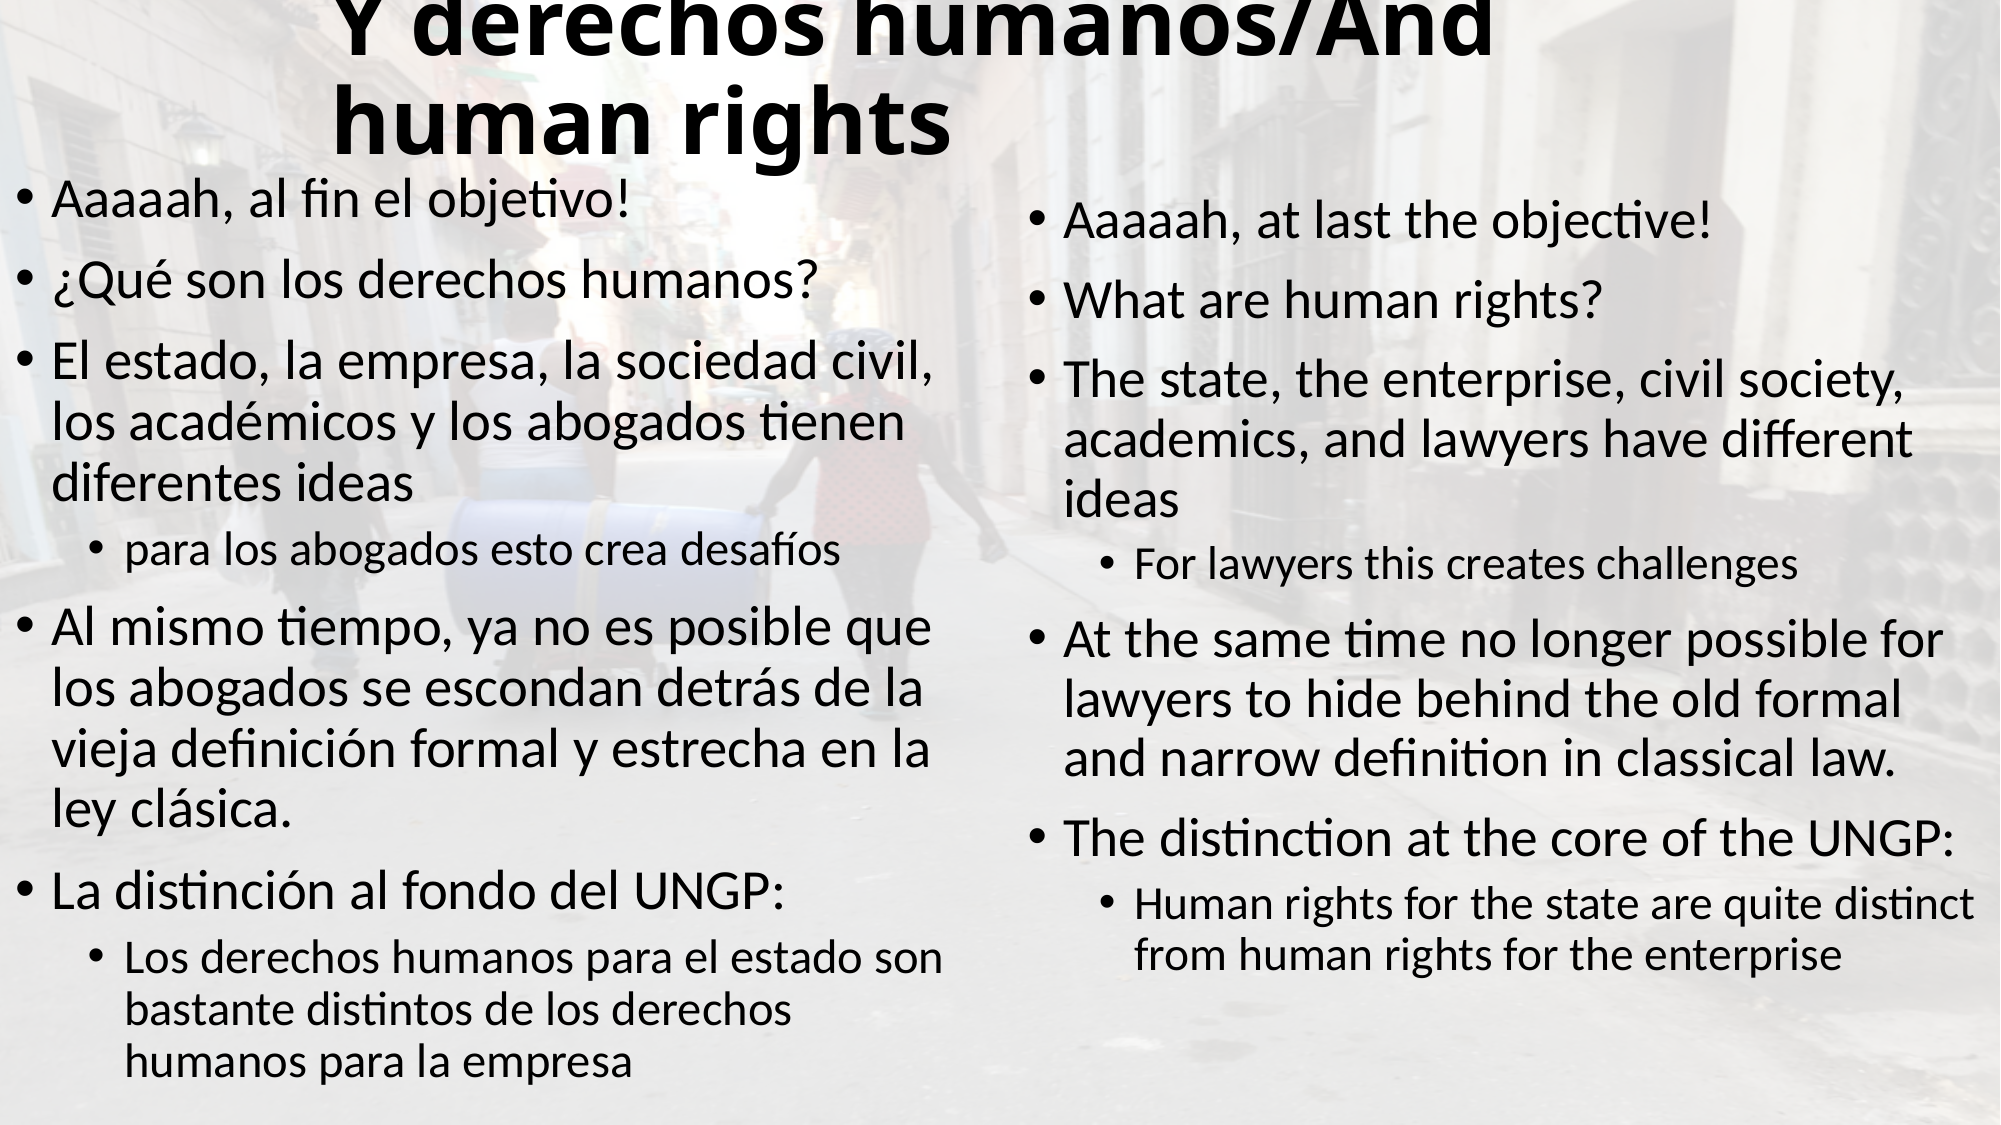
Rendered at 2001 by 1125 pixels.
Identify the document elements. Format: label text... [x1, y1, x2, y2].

title Y derechos humanos/And human rights [315, 0, 1804, 150]
list Aaaaah, al fin el objetivo! ¿Qué son los derechos humanos? El estado, la empresa, la sociedad civil, los académicos y los abogados tienen diferentes ideas para los abogados esto crea desafíos Al mismo tiempo, ya no es posible que los abogados se escondan detrás de la vieja definición formal y estrecha en la ley clásica. La distinción al fondo del UNGP: Los derechos humanos para el estado son bastante distintos de los derechos humanos para la empresa [0, 161, 988, 1103]
list Aaaaah, at last the objective! What are human rights? The state, the enterprise, civil society, academics, and lawyers have different ideas For lawyers this creates challenges At the same time no longer possible for lawyers to hide behind the old formal and narrow definition in classical law. The distinction at the core of the UNGP: Human rights for the state are quite distinct from human rights for the enterprise [1012, 183, 2000, 1125]
